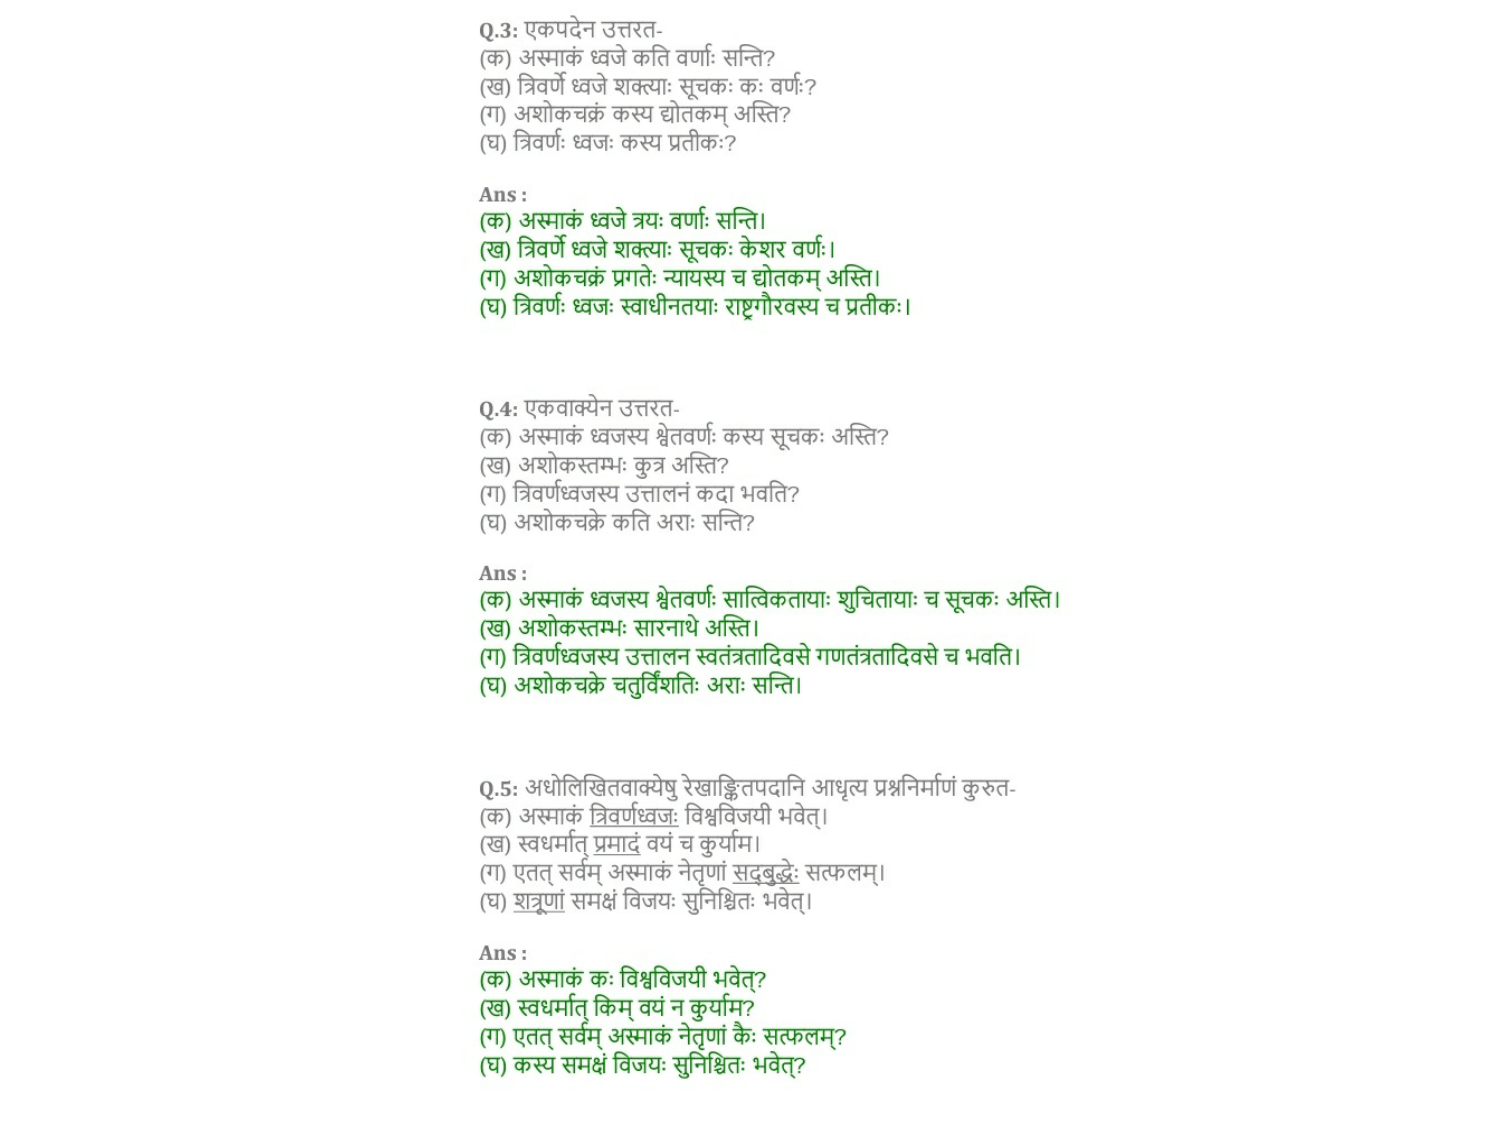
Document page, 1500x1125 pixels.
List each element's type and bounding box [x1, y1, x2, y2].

picture [337, 0, 1163, 1125]
